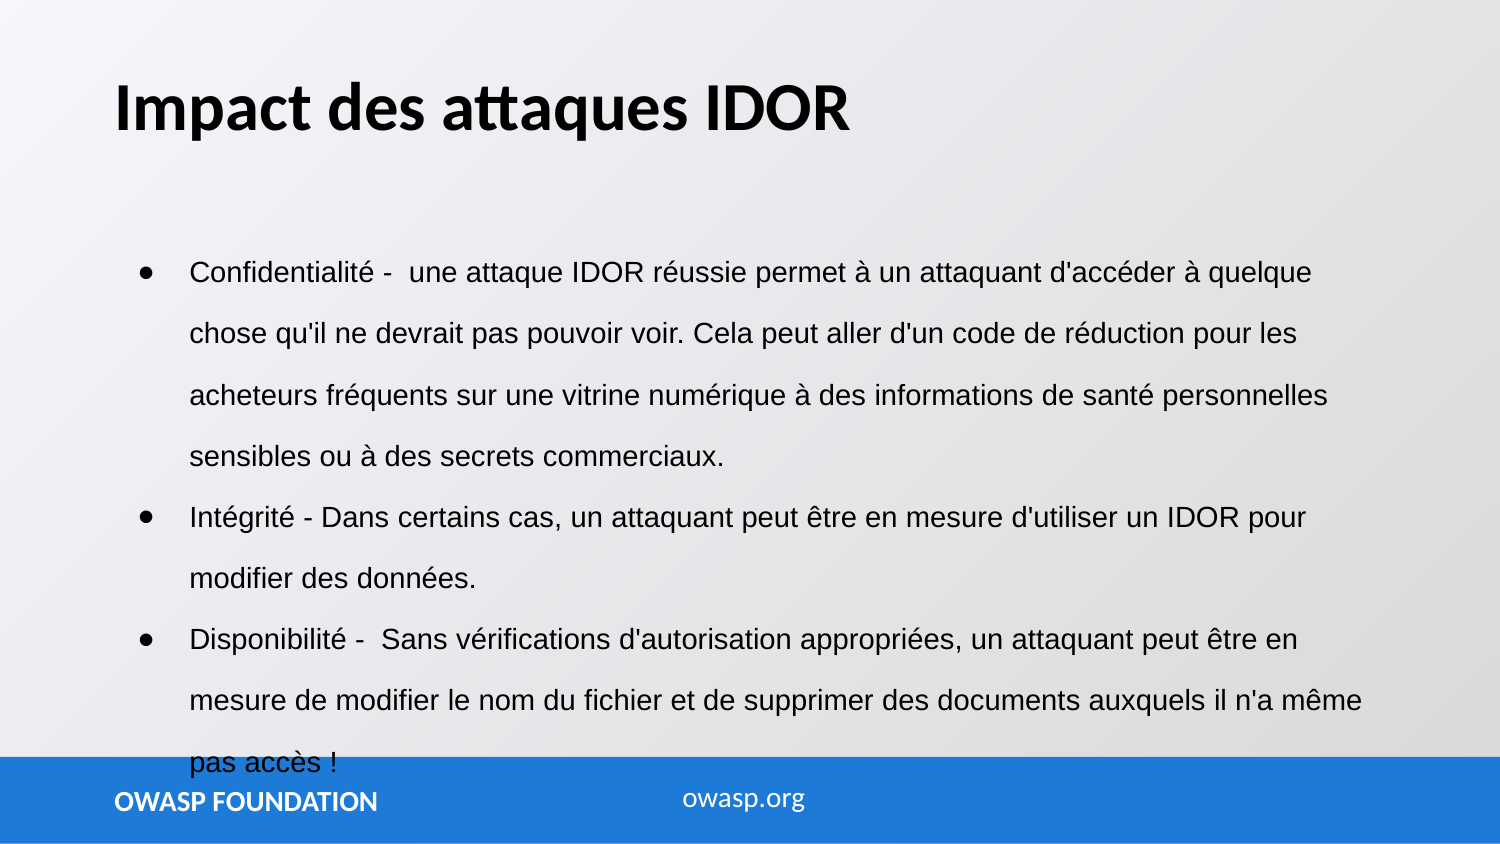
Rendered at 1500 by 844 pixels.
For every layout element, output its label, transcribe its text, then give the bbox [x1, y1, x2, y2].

list Confidentialité - une attaque IDOR réussie permet à un attaquant d'accéder à quelque chose qu'il ne devrait pas pouvoir voir. Cela peut aller d'un code de réduction pour les acheteurs fréquents sur une vitrine numérique à des informations de santé personnelles sensibles ou à des secrets commerciaux. Intégrité - Dans certains cas, un attaquant peut être en mesure d'utiliser un IDOR pour modifier des données. Disponibilité - Sans vérifications d'autorisation appropriées, un attaquant peut être en mesure de modifier le nom du fichier et de supprimer des documents auxquels il n'a même pas accès ! [103, 221, 1397, 757]
title Impact des attaques IDOR [103, 26, 1397, 190]
